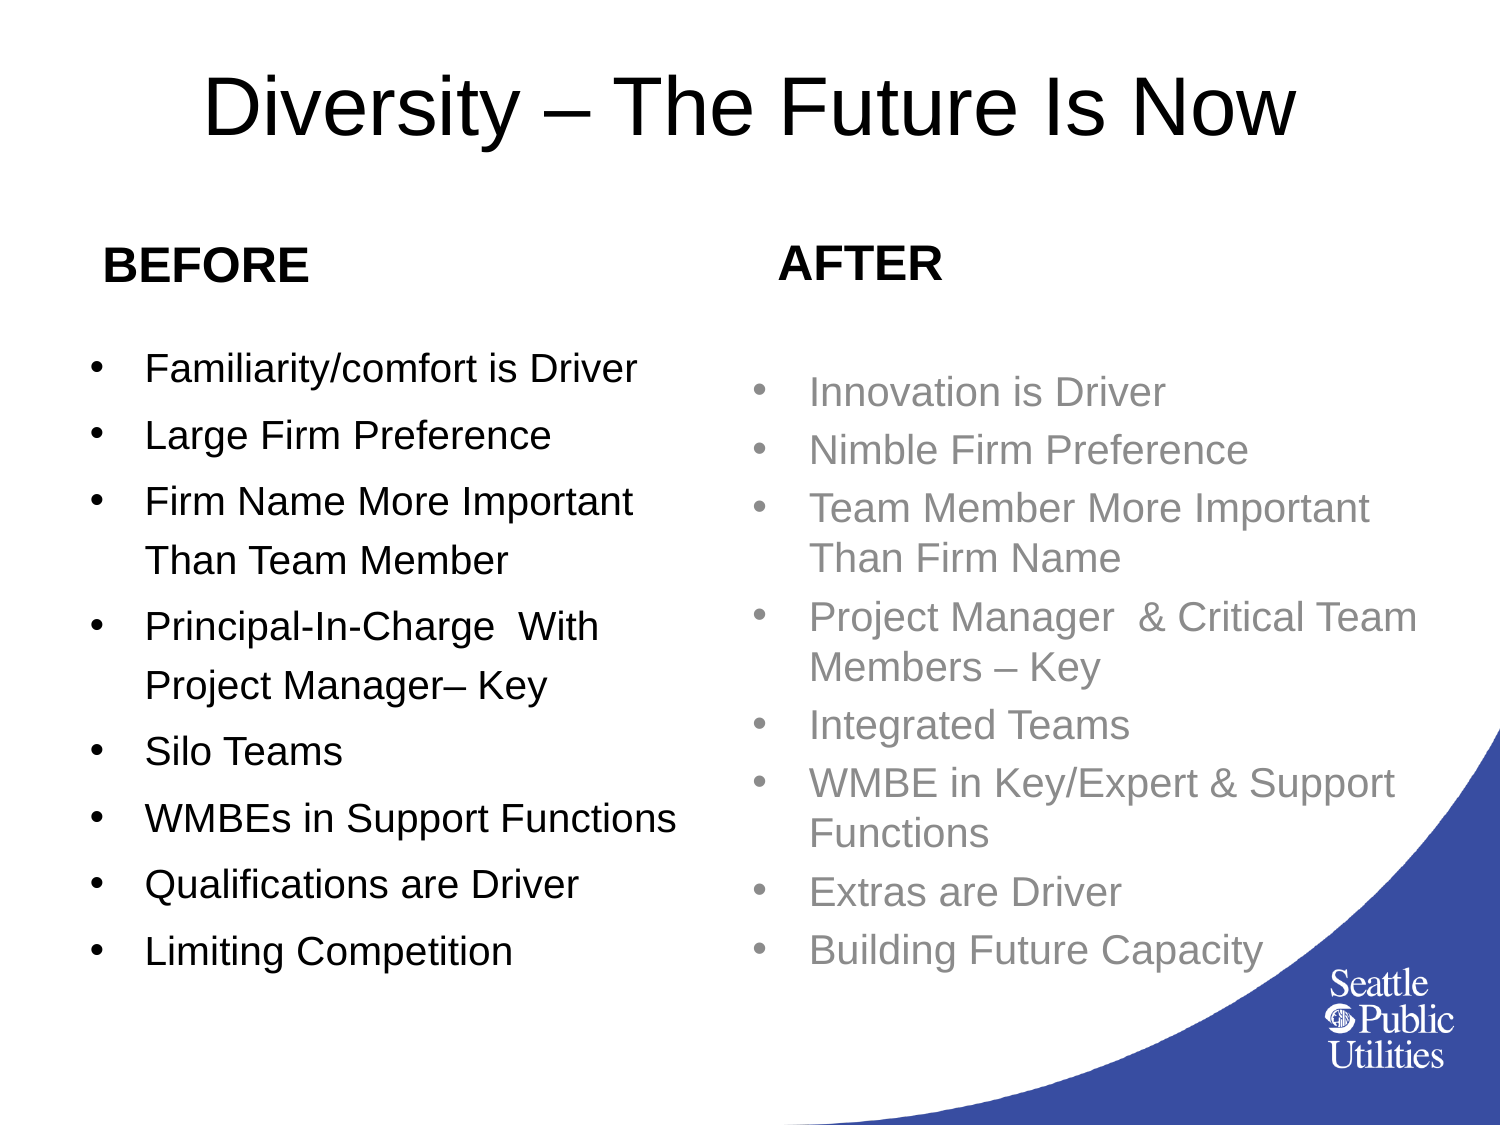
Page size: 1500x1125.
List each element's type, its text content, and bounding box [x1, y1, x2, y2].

list BEFORE [87, 200, 751, 300]
list Innovation is Driver Nimble Firm Preference Team Member More Important Than Firm Name Project Manager & Critical Team Members – Key Integrated Teams WMBE in Key/Expert & Support Functions Extras are Driver Building Future Capacity [737, 312, 1450, 1025]
title Diversity – The Future Is Now [75, 45, 1425, 213]
picture [784, 726, 1500, 1125]
list AFTER [762, 212, 1426, 299]
list Familiarity/comfort is Driver Large Firm Preference Firm Name More Important Than Team Member Principal-In-Charge With Project Manager– Key Silo Teams WMBEs in Support Functions Qualifications are Driver Limiting Competition [75, 324, 725, 1005]
